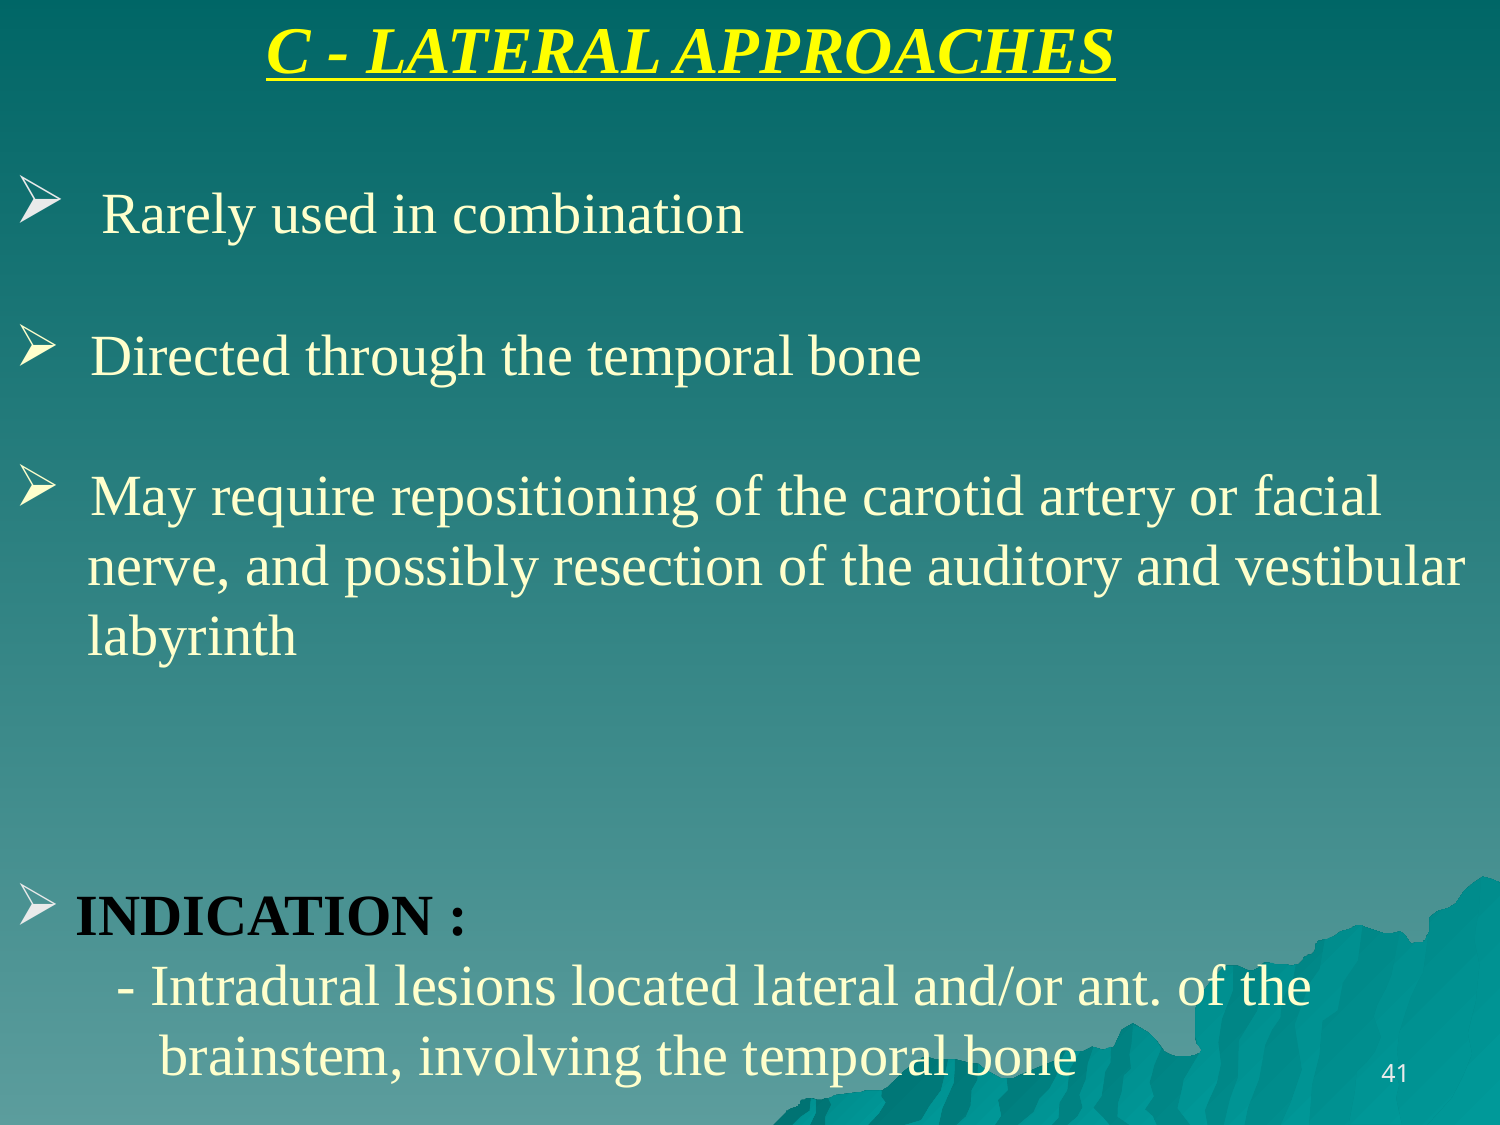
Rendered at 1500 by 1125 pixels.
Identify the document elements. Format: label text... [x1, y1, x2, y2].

text_box C - LATERAL APPROACHES Rarely used in combination Directed through the temporal bone May require repositioning of the carotid artery or facial nerve, and possibly resection of the auditory and vestibular labyrinth INDICATION : - Intradural lesions located lateral and/or ant. of the brainstem, involving the temporal bone [0, 0, 1500, 1095]
slide_number 41 [1074, 1095, 1426, 1100]
